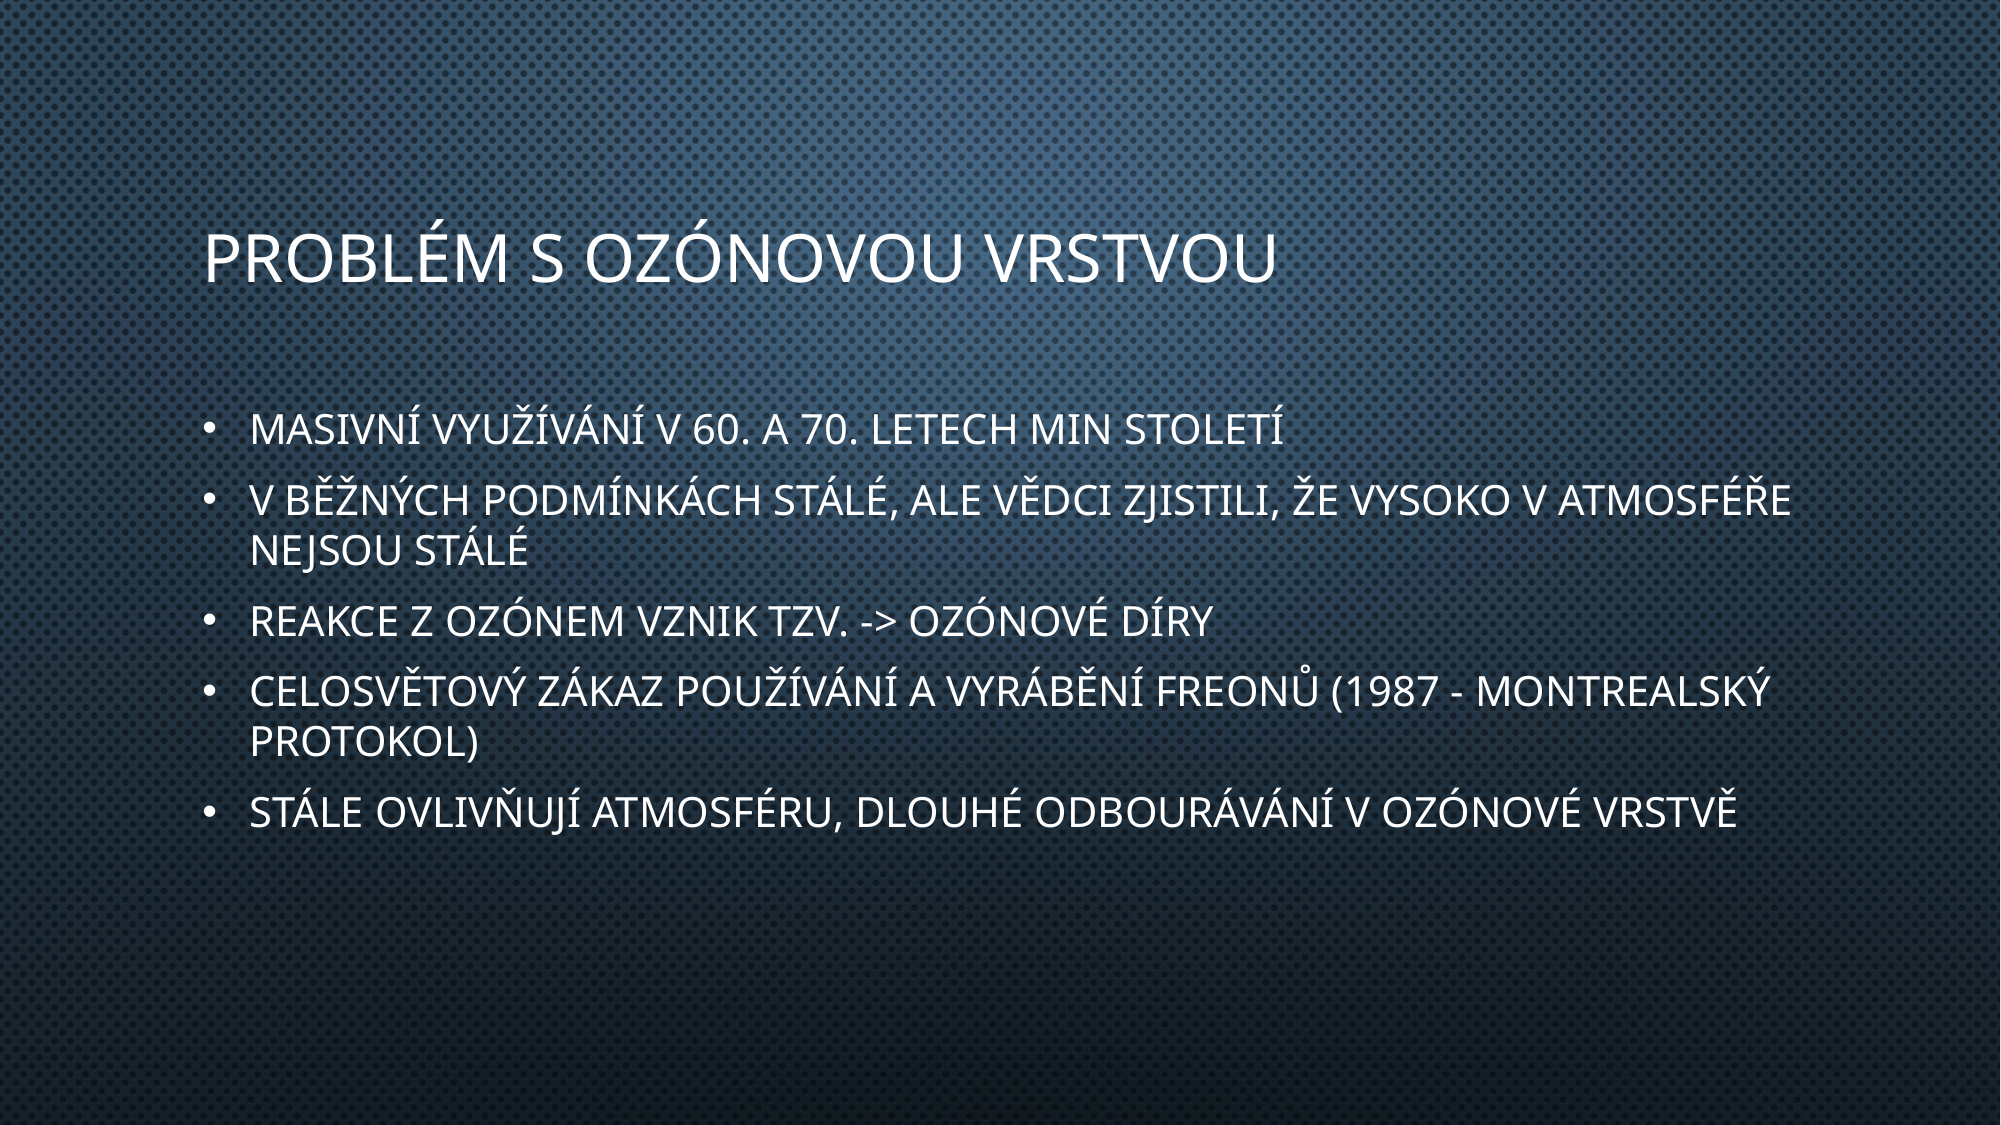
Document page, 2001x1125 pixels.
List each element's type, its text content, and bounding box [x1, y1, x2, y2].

title Problém s ozónovou vrstvou [187, 99, 1813, 398]
list Masivní využívání v 60. a 70. letech min století v běžných podmínkách stálé, ale vědci zjistili, že vysoko v atmosféře nejsou stálé Reakce z ozónem vznik tzv. -> ozónové díry Celosvětový zákaz používání a vyrábění freonů (1987 - Montrealský protokol) Stále ovlivňují atmosféru, dlouhé odbourávání v ozónové vrstvě [187, 398, 1813, 912]
